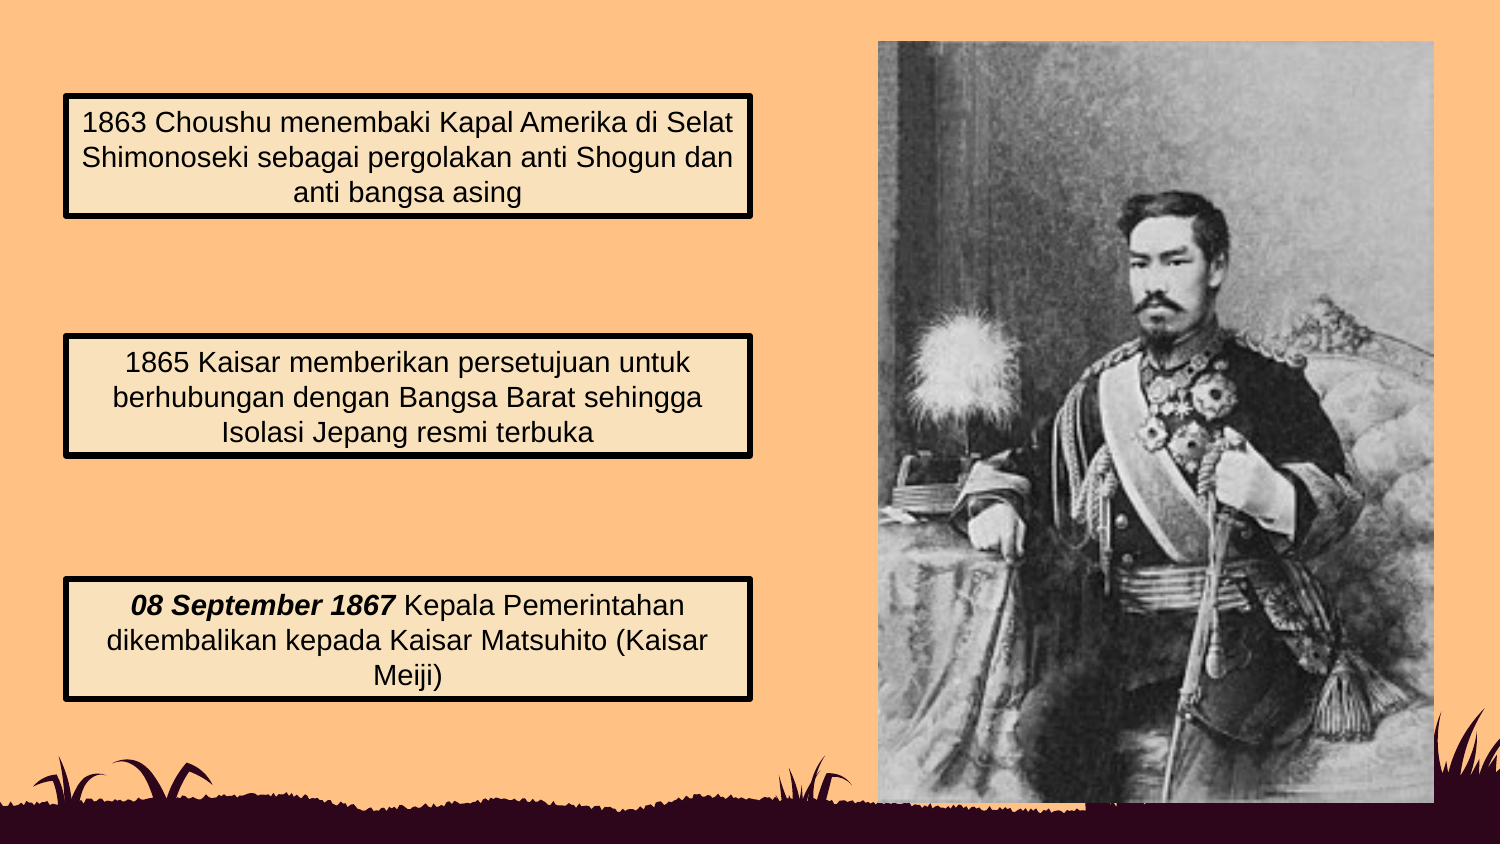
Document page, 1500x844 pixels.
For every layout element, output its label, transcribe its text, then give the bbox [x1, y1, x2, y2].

text_box 1865 Kaisar memberikan persetujuan untuk berhubungan dengan Bangsa Barat sehingga Isolasi Jepang resmi terbuka [65, 335, 750, 456]
picture [877, 41, 1435, 803]
text_box 08 September 1867 Kepala Pemerintahan dikembalikan kepada Kaisar Matsuhito (Kaisar Meiji) [65, 579, 750, 699]
text_box 1863 Choushu menembaki Kapal Amerika di Selat Shimonoseki sebagai pergolakan anti Shogun dan anti bangsa asing [65, 96, 750, 216]
